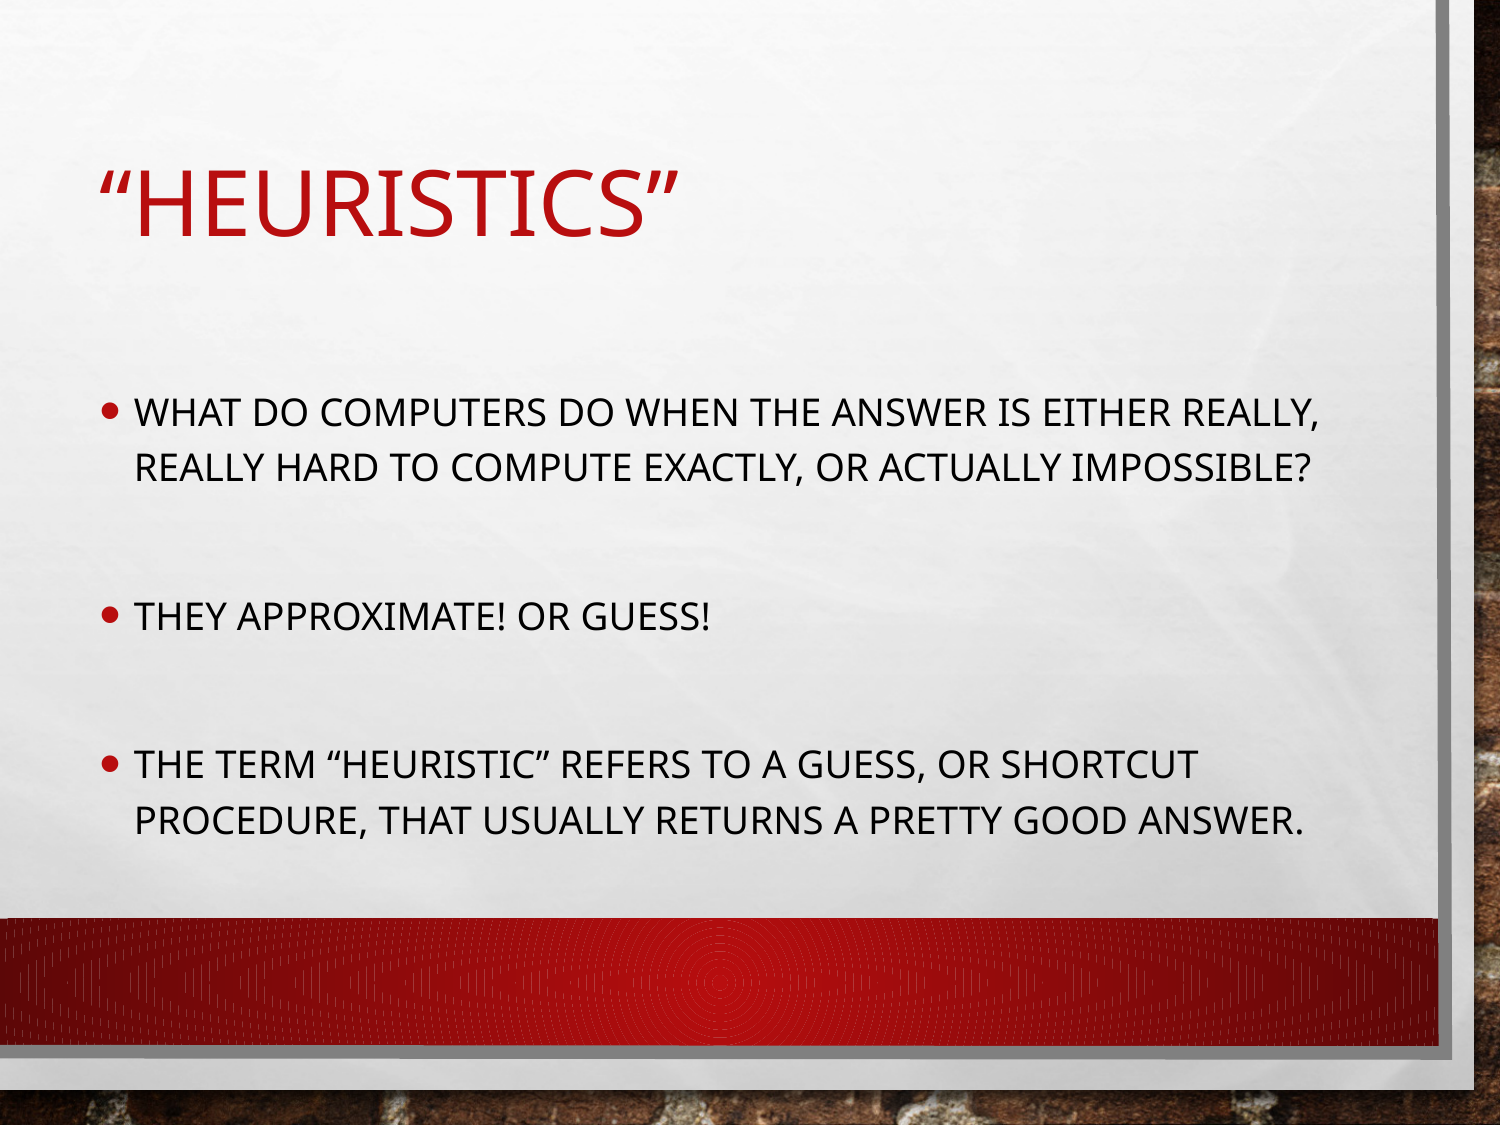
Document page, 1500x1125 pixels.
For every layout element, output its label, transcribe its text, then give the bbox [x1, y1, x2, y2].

list What do computers do when the answer is either really, really hard to compute exactly, or actually impossible? They approximate! Or guess! The term “heuristic” refers to a guess, or shortcut procedure, that usually returns a pretty good answer. [84, 338, 1364, 882]
title “Heuristics” [84, 112, 1364, 302]
picture [0, 0, 1500, 1125]
